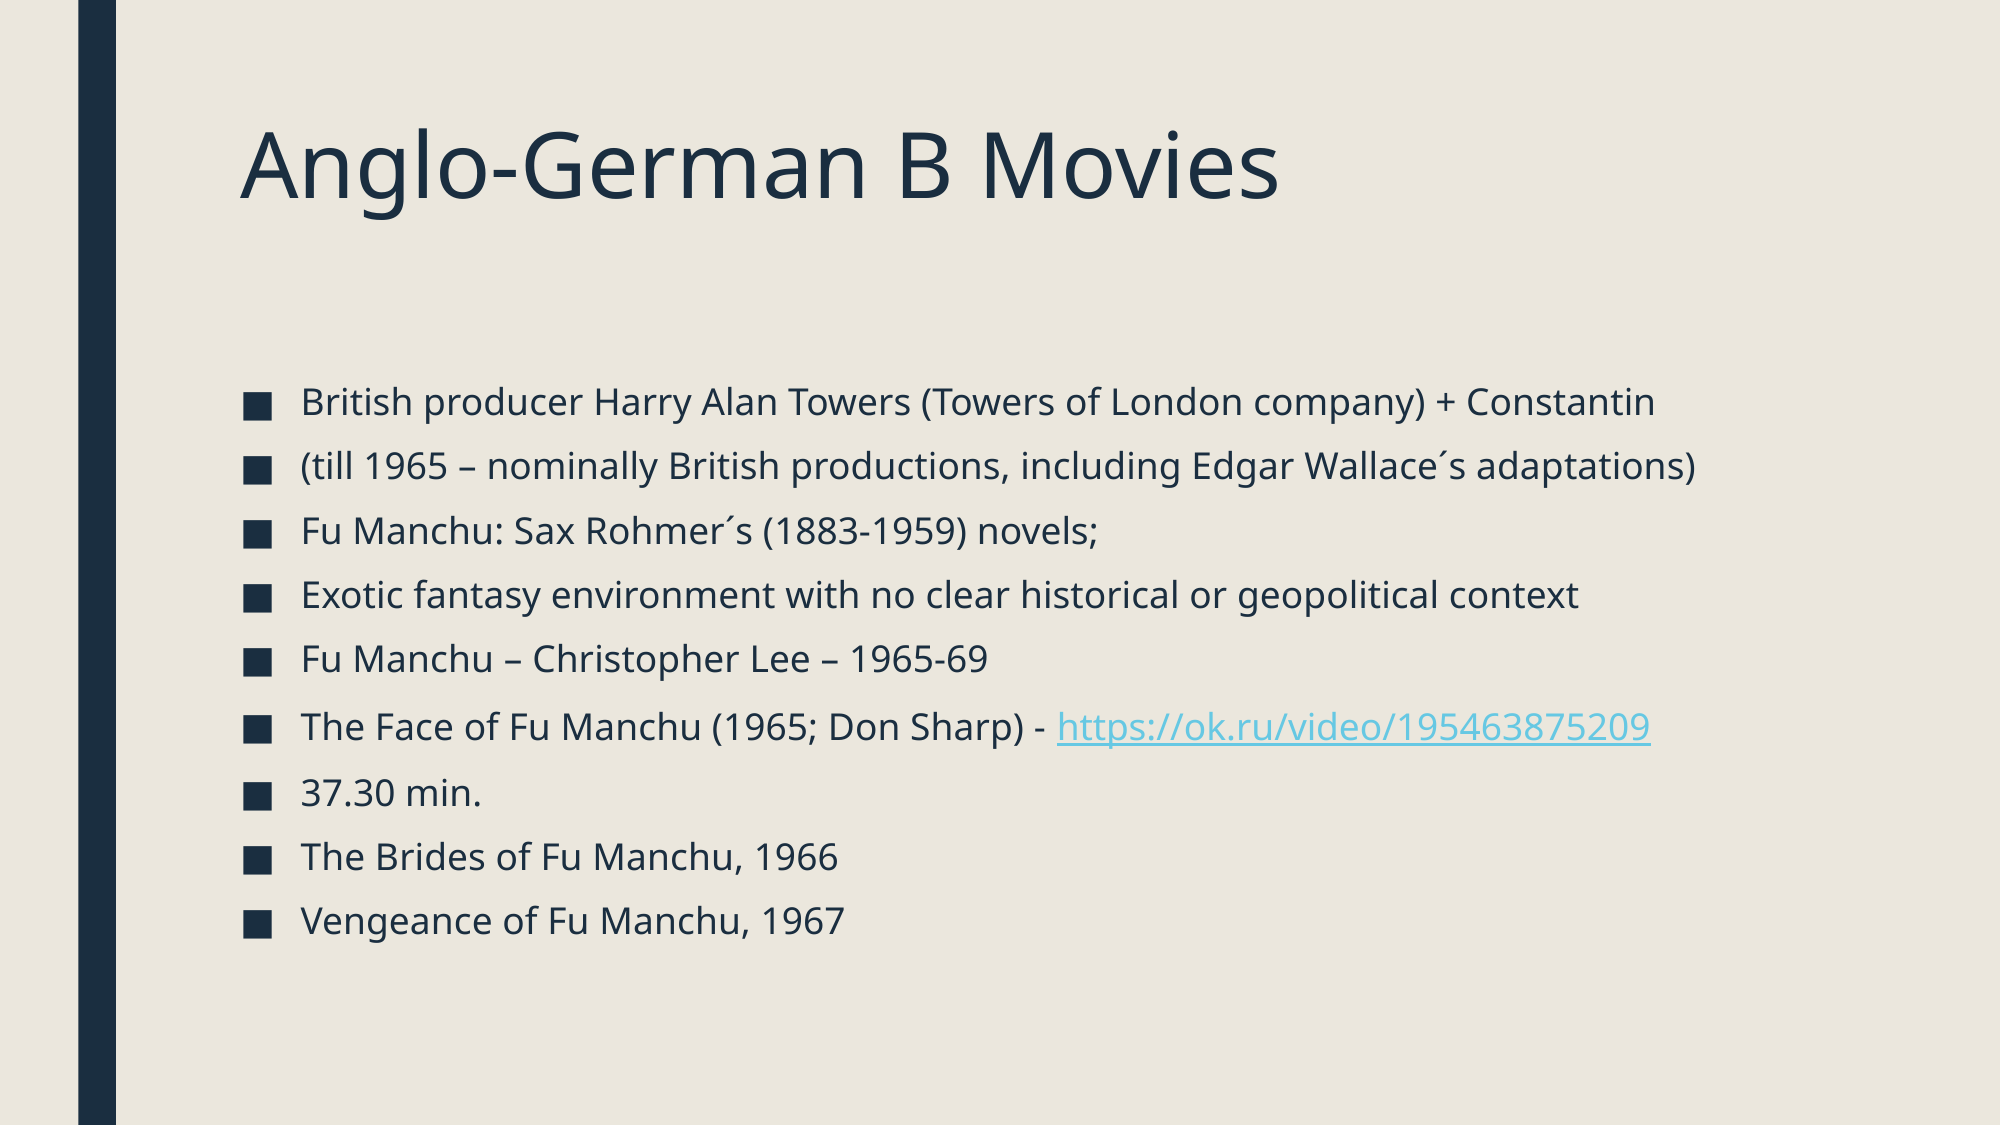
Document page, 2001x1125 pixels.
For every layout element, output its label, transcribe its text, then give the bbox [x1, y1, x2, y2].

list British producer Harry Alan Towers (Towers of London company) + Constantin (till 1965 – nominally British productions, including Edgar Wallace´s adaptations) Fu Manchu: Sax Rohmer´s (1883-1959) novels; Exotic fantasy environment with no clear historical or geopolitical context Fu Manchu – Christopher Lee – 1965-69 The Face of Fu Manchu (1965; Don Sharp) - https://ok.ru/video/195463875209 37.30 min. The Brides of Fu Manchu, 1966 Vengeance of Fu Manchu, 1967 [225, 375, 1800, 963]
title Anglo-German B Movies [225, 112, 1800, 357]
